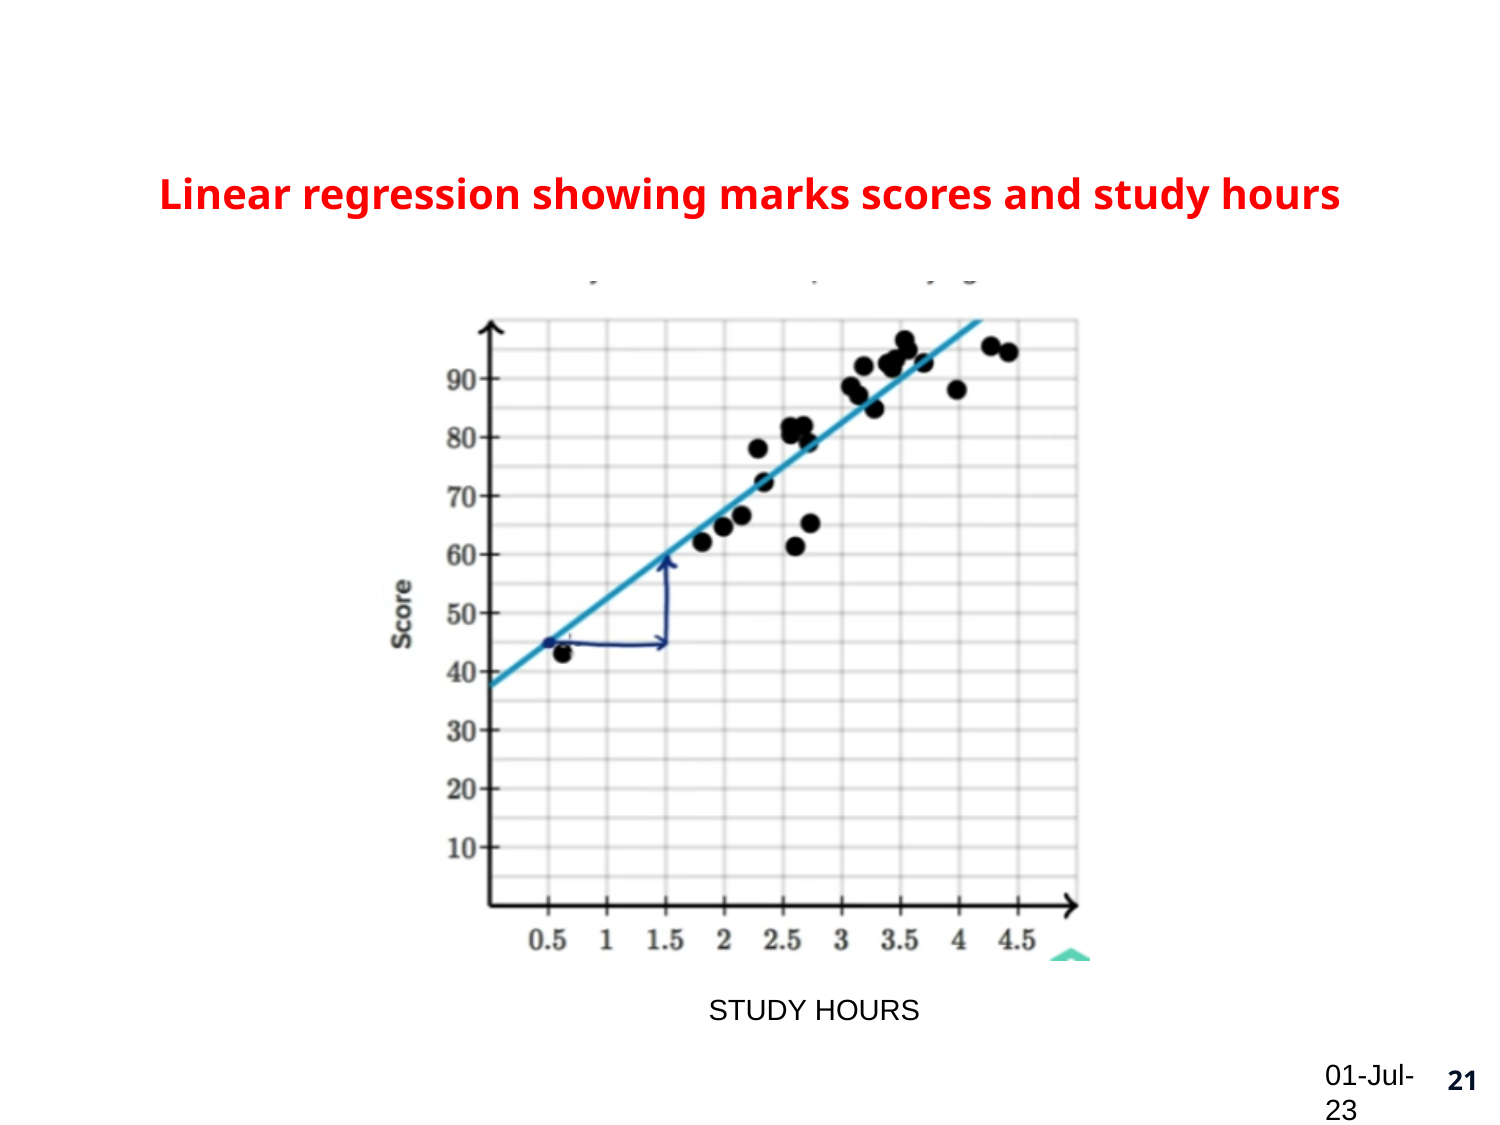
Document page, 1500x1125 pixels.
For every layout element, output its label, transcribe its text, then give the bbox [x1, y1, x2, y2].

slide_number 21 [1403, 1038, 1494, 1125]
title Linear regression showing marks scores and study hours [75, 45, 1425, 233]
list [383, 280, 1091, 962]
slide_number 01-Jul-23 [1310, 1048, 1403, 1099]
text_box STUDY HOURS [585, 984, 1043, 1034]
